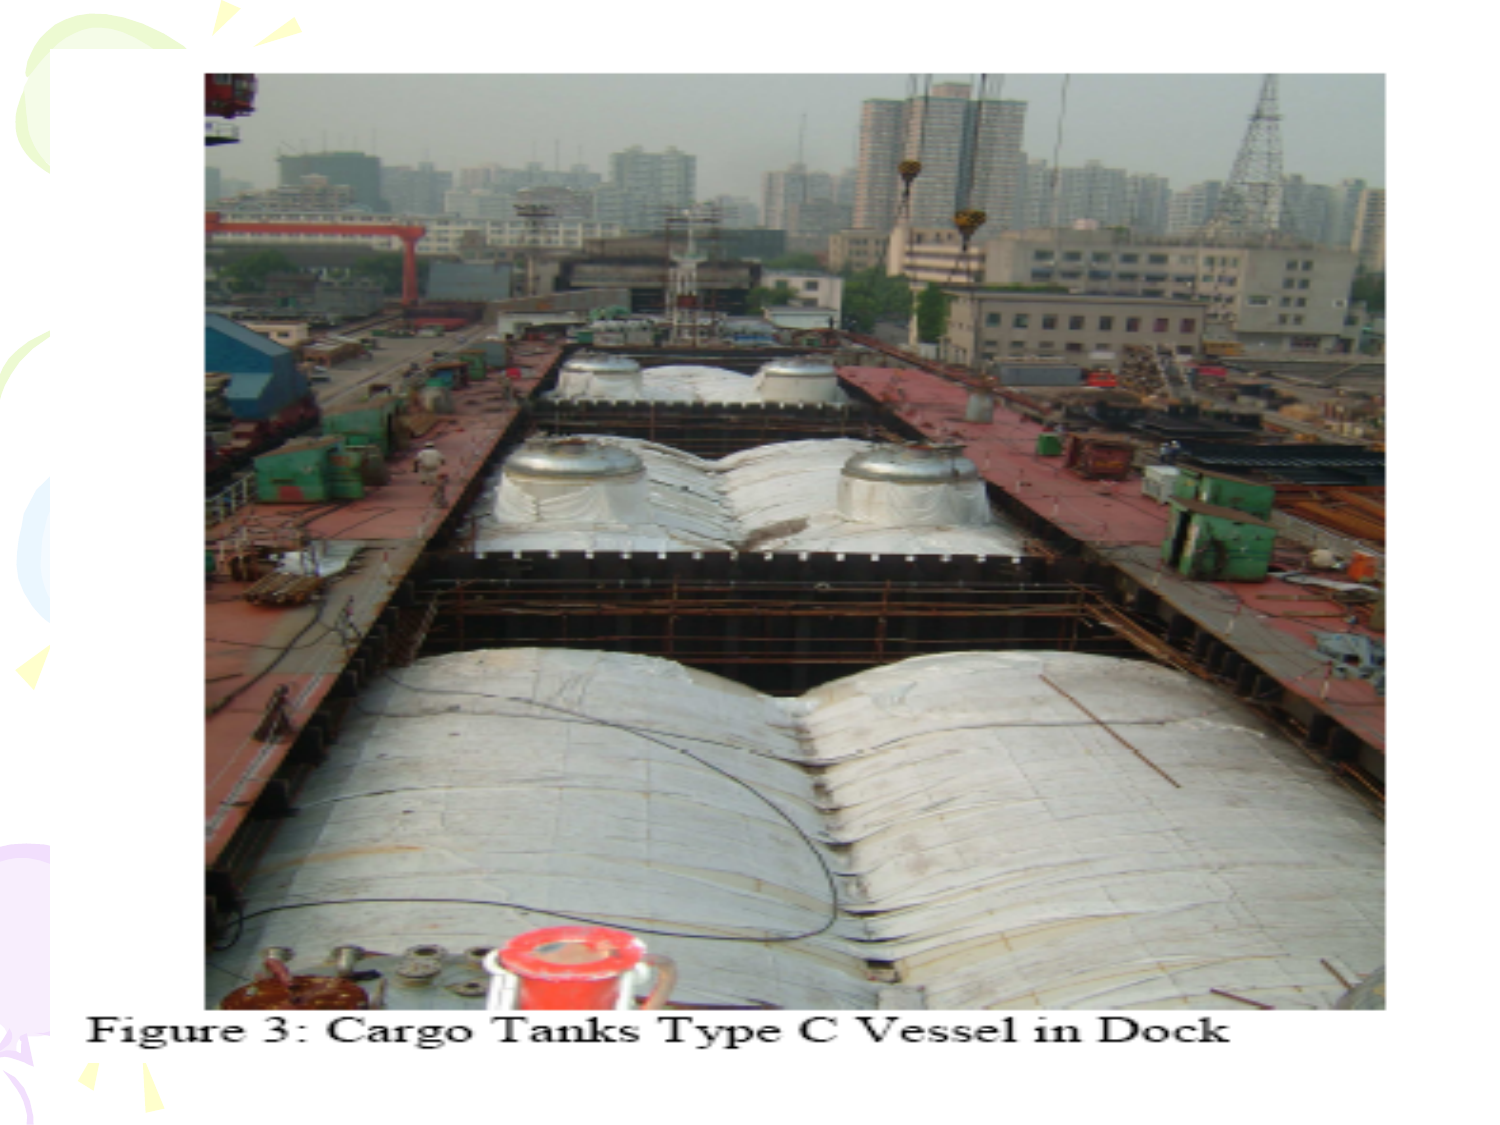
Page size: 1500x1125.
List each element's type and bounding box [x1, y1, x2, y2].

list [49, 49, 1426, 1063]
